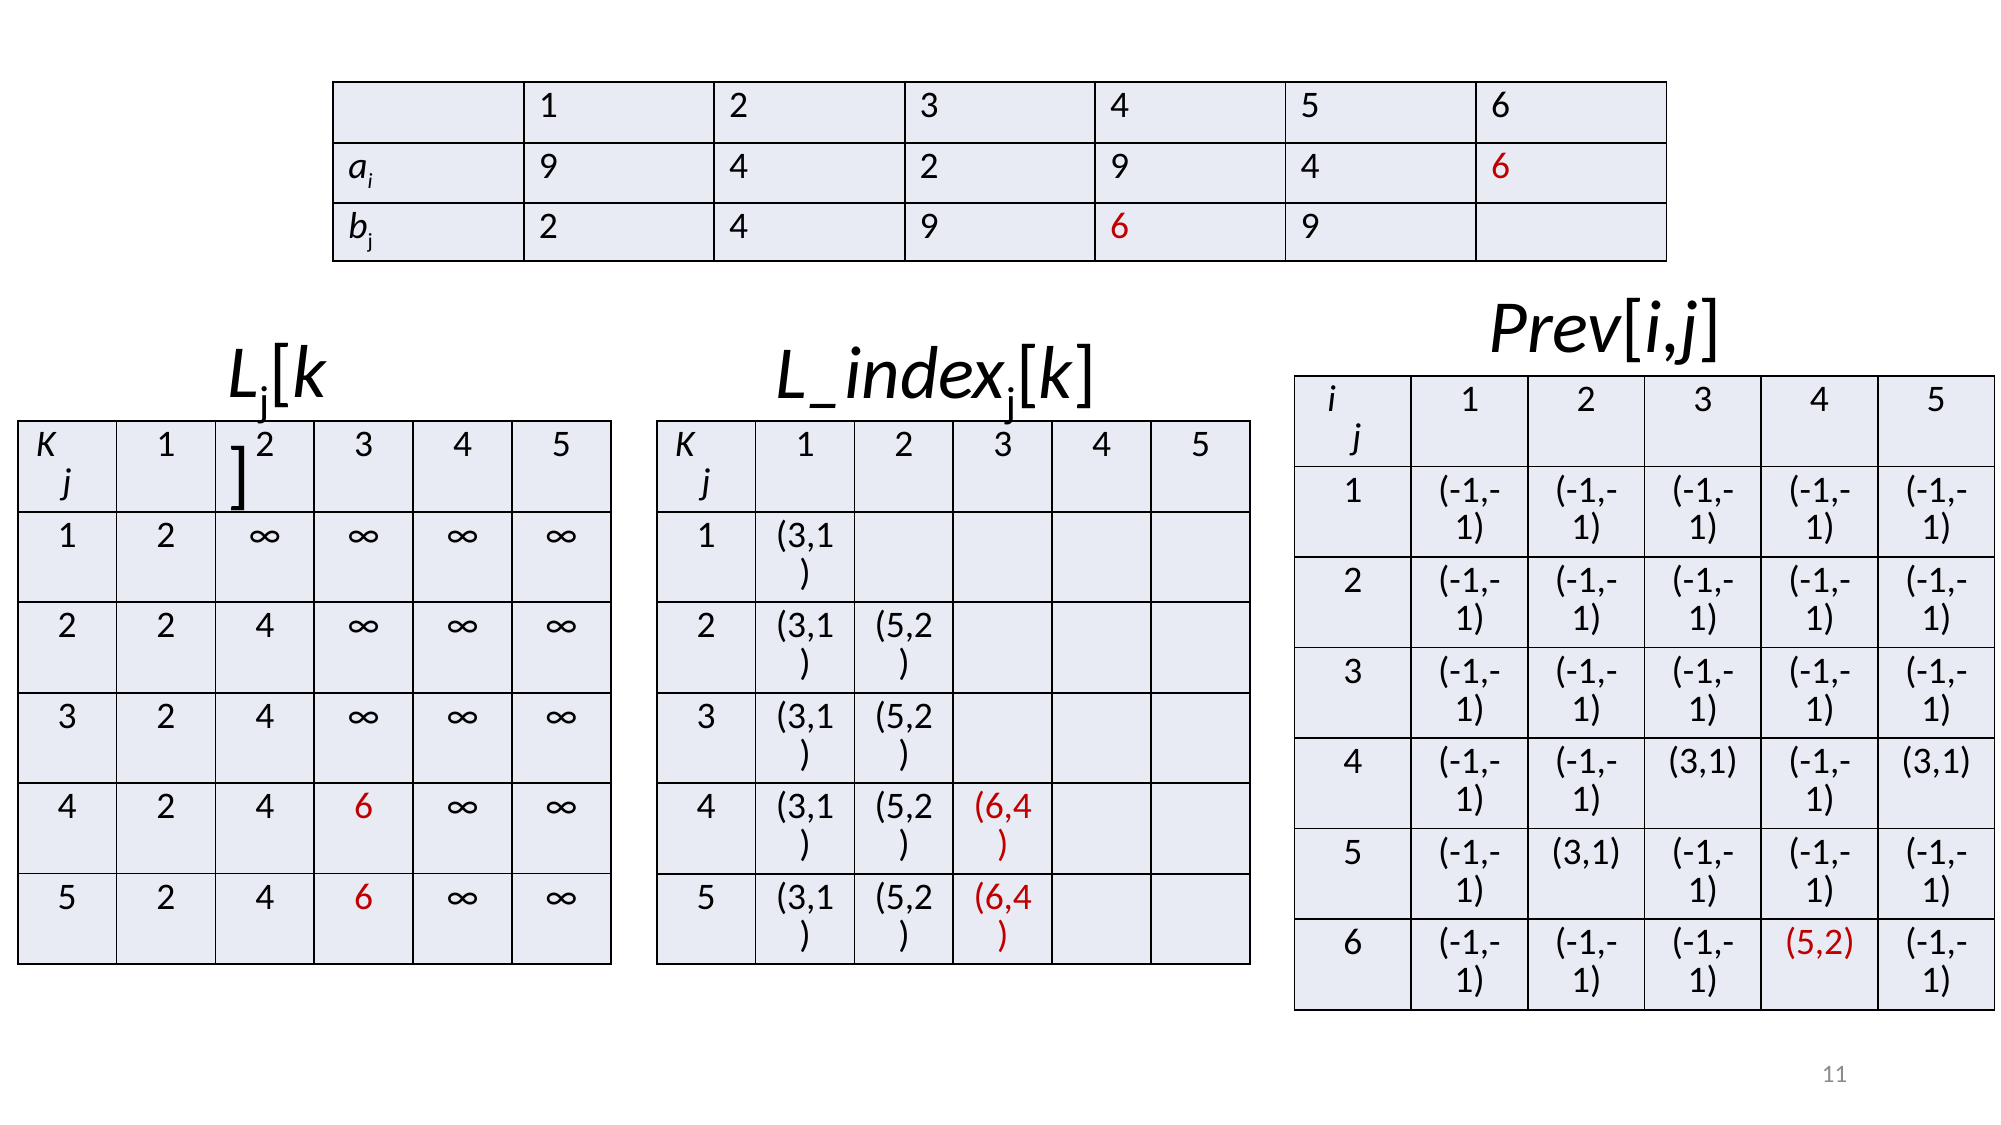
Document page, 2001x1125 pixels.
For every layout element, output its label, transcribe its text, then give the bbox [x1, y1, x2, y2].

table_cell ∞ [414, 513, 511, 601]
table_cell 4 [715, 144, 904, 202]
table_cell (-1,-1) [1529, 558, 1644, 647]
table_header 6 [1477, 83, 1666, 142]
table_cell (-1,-1) [1412, 467, 1527, 556]
table_header 3 [954, 434, 1051, 511]
table_cell ∞ [216, 523, 313, 601]
table_header 5 [513, 422, 610, 511]
table_cell (5,2) [855, 694, 952, 782]
table_cell (-1,-1) [1762, 739, 1877, 828]
table_cell 2 [658, 603, 755, 692]
table_cell 3 [19, 694, 116, 782]
table_cell 9 [906, 204, 1094, 260]
table_cell (3,1) [756, 513, 854, 601]
text_box Lj[k] [212, 315, 363, 523]
table_header 3 [1645, 377, 1760, 466]
table_cell 3 [658, 694, 755, 782]
text_box L_indexj[k] [761, 316, 1147, 434]
table_cell (6,4) [954, 784, 1051, 873]
table_cell [1053, 875, 1150, 963]
table_cell 1 [19, 513, 116, 601]
table_cell (5,2) [855, 875, 952, 963]
table_cell 5 [658, 875, 755, 963]
table_cell ∞ [414, 603, 511, 692]
table_cell (-1,-1) [1412, 829, 1527, 918]
table_cell ∞ [414, 784, 511, 873]
table_cell ∞ [513, 513, 610, 601]
table_cell (3,1) [756, 694, 854, 782]
table_cell [855, 513, 952, 601]
table_cell (-1,-1) [1645, 920, 1760, 1009]
table_cell ∞ [315, 694, 412, 782]
table_cell 9 [525, 144, 713, 202]
table_cell (-1,-1) [1762, 467, 1877, 556]
table_header 5 [1286, 83, 1475, 142]
table_header 3 [363, 422, 412, 511]
table_cell 4 [216, 694, 313, 782]
table_cell 2 [117, 874, 215, 963]
table_header 5 [1152, 422, 1249, 511]
table_cell 2 [117, 603, 215, 692]
slide_number 11 [1412, 1042, 1863, 1103]
table_cell [1477, 204, 1666, 260]
table_header 2 [715, 83, 904, 142]
table_cell 9 [1286, 204, 1475, 260]
table_cell (-1,-1) [1762, 558, 1877, 647]
table_cell 1 [658, 513, 755, 601]
table_cell ∞ [315, 513, 412, 601]
table_header K j [658, 422, 755, 511]
table_cell ∞ [315, 603, 412, 692]
table_cell (3,1) [756, 875, 854, 963]
table_cell (3,1) [1879, 739, 1994, 828]
table_cell (-1,-1) [1412, 648, 1527, 737]
table_cell 6 [1477, 144, 1666, 202]
table_cell (-1,-1) [1645, 558, 1760, 647]
table_cell 5 [1295, 829, 1410, 918]
table_header K j [19, 422, 116, 511]
table_cell 6 [315, 874, 412, 963]
table_cell (-1,-1) [1645, 648, 1760, 737]
table_cell [1053, 513, 1150, 601]
table_cell (-1,-1) [1762, 648, 1877, 737]
table_cell ∞ [513, 874, 610, 963]
table_header 4 [1762, 377, 1877, 466]
table_cell (-1,-1) [1412, 920, 1527, 1009]
table_cell ∞ [414, 874, 511, 963]
table_cell 6 [1096, 204, 1285, 260]
table_cell ∞ [513, 784, 610, 873]
table_header 3 [906, 83, 1094, 142]
table_cell 2 [906, 144, 1094, 202]
table_cell (-1,-1) [1529, 648, 1644, 737]
table_cell (-1,-1) [1412, 739, 1527, 828]
table_header 1 [1412, 377, 1527, 466]
table_cell [1152, 603, 1249, 692]
table_cell (5,2) [855, 784, 952, 873]
table_cell (3,1) [1529, 829, 1644, 918]
table_cell 2 [525, 204, 713, 260]
table_cell 4 [216, 874, 313, 963]
table_cell (5,2) [855, 603, 952, 692]
table_cell [1053, 694, 1150, 782]
table_cell ai [334, 144, 523, 202]
table_cell 6 [1295, 920, 1410, 1009]
table_cell [954, 603, 1051, 692]
table_cell [1152, 784, 1249, 873]
table_cell 3 [1295, 648, 1410, 737]
table_cell (-1,-1) [1529, 739, 1644, 828]
table_cell 4 [1295, 739, 1410, 828]
table_header 5 [1879, 377, 1994, 466]
table_cell 5 [19, 874, 116, 963]
table_cell bj [334, 204, 523, 260]
table_cell 4 [19, 784, 116, 873]
table_cell ∞ [414, 694, 511, 782]
table_cell 4 [216, 784, 313, 873]
table_cell 1 [1295, 467, 1410, 556]
table_cell ∞ [513, 603, 610, 692]
table_cell 2 [117, 784, 215, 873]
table_header [334, 83, 523, 142]
table_header 1 [117, 422, 212, 511]
table_cell (-1,-1) [1879, 558, 1994, 647]
table_header 4 [1096, 83, 1285, 142]
table_cell (-1,-1) [1529, 467, 1644, 556]
text_box Prev[i,j] [1473, 269, 1860, 375]
table_cell [1152, 513, 1249, 601]
table_header i j [1295, 377, 1410, 466]
table_cell (-1,-1) [1879, 829, 1994, 918]
table_header 1 [525, 83, 713, 142]
table_cell (3,1) [756, 784, 854, 873]
table_header 4 [414, 422, 511, 511]
table_cell (-1,-1) [1879, 648, 1994, 737]
table_cell (-1,-1) [1879, 920, 1994, 1009]
table_cell [954, 694, 1051, 782]
table_cell (-1,-1) [1879, 467, 1994, 556]
table_header 2 [855, 434, 952, 511]
table_cell (-1,-1) [1645, 829, 1760, 918]
table_cell ∞ [513, 694, 610, 782]
table_header 2 [1529, 377, 1644, 466]
table_cell [1152, 694, 1249, 782]
table_cell 4 [216, 603, 313, 692]
table_cell 9 [1096, 144, 1285, 202]
table_cell 4 [658, 784, 755, 873]
table_cell (-1,-1) [1762, 829, 1877, 918]
table_cell (-1,-1) [1529, 920, 1644, 1009]
table_header 4 [1053, 422, 1150, 511]
table_cell [1053, 603, 1150, 692]
table_cell (6,4) [954, 875, 1051, 963]
table_cell 2 [117, 513, 215, 601]
table_cell 6 [315, 784, 412, 873]
table_cell 2 [117, 694, 215, 782]
table_header 1 [756, 422, 854, 511]
table_cell [1053, 784, 1150, 873]
table_cell (3,1) [756, 603, 854, 692]
table_cell (3,1) [1645, 739, 1760, 828]
table_cell [954, 513, 1051, 601]
table_cell (5,2) [1762, 920, 1877, 1009]
table_cell (-1,-1) [1412, 558, 1527, 647]
table_cell 4 [715, 204, 904, 260]
table_cell [1152, 875, 1249, 963]
table_cell 2 [1295, 558, 1410, 647]
table_cell 2 [19, 603, 116, 692]
table_cell (-1,-1) [1645, 467, 1760, 556]
table_cell 4 [1286, 144, 1475, 202]
